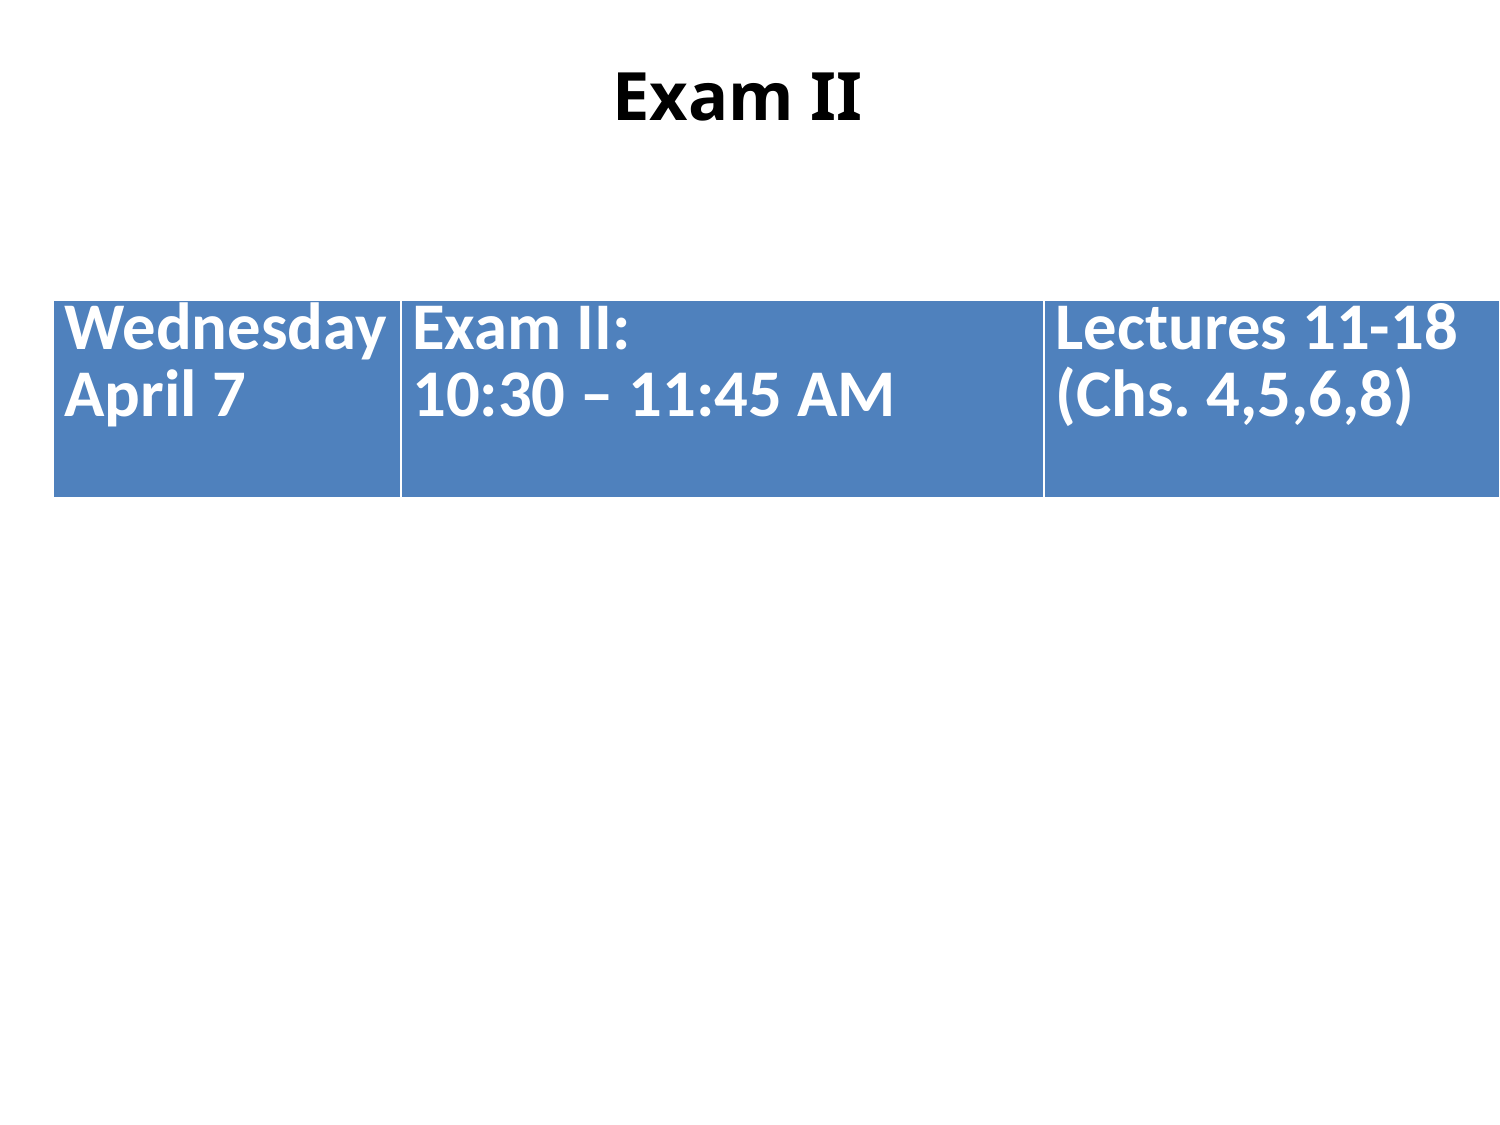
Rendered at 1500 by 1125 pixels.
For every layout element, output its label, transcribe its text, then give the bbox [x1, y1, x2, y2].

table_header Exam II: 10:30 – 11:45 AM [402, 301, 1043, 497]
table_header Lectures 11-18 (Chs. 4,5,6,8) [1045, 301, 1499, 497]
title Exam II [99, 0, 1375, 188]
table_header WednesdayApril 7 [54, 301, 400, 497]
